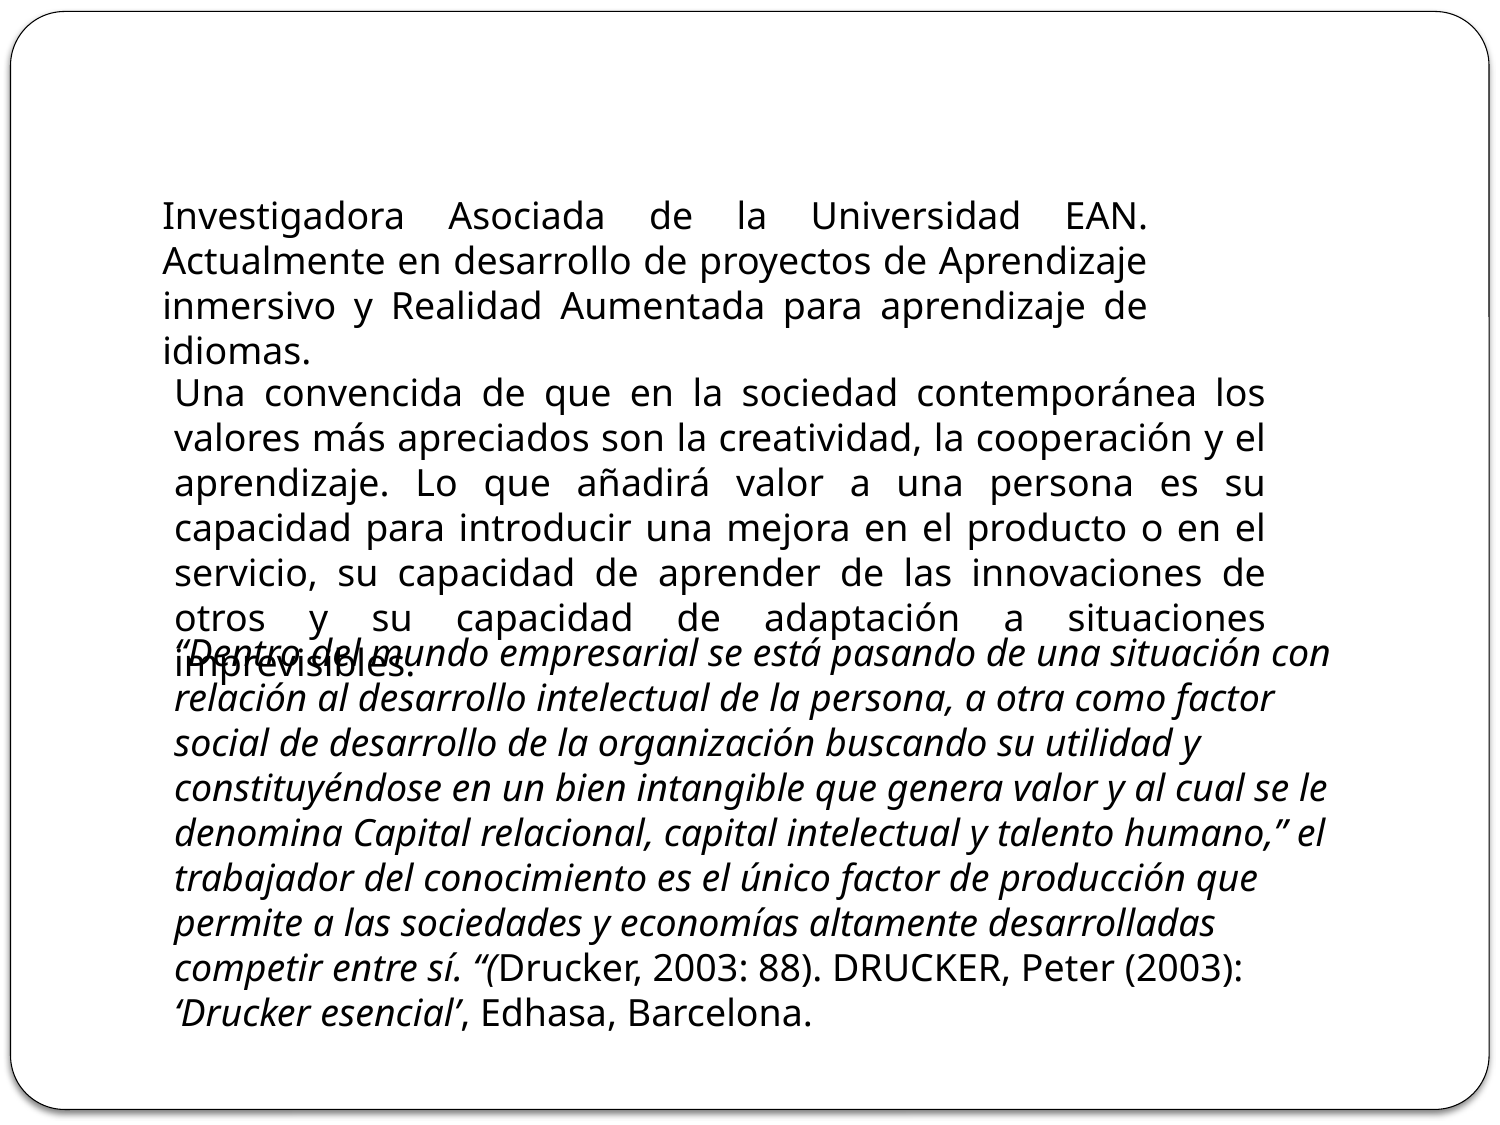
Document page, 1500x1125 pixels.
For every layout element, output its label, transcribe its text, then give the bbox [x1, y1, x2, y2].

text_box “Dentro del mundo empresarial se está pasando de una situación con relación al desarrollo intelectual de la persona, a otra como factor social de desarrollo de la organización buscando su utilidad y constituyéndose en un bien intangible que genera valor y al cual se le denomina Capital relacional, capital intelectual y talento humano,” el trabajador del conocimiento es el único factor de producción que permite a las sociedades y economías altamente desarrolladas competir entre sí. “(Drucker, 2003: 88). DRUCKER, Peter (2003): ‘Drucker esencial’, Edhasa, Barcelona. [159, 621, 1388, 1042]
text_box Una convencida de que en la sociedad contemporánea los valores más apreciados son la creatividad, la cooperación y el aprendizaje. Lo que añadirá valor a una persona es su capacidad para introducir una mejora en el producto o en el servicio, su capacidad de aprender de las innovaciones de otros y su capacidad de adaptación a situaciones imprevisibles. [159, 361, 1282, 621]
text_box Investigadora Asociada de la Universidad EAN. Actualmente en desarrollo de proyectos de Aprendizaje inmersivo y Realidad Aumentada para aprendizaje de idiomas. [147, 184, 1164, 380]
